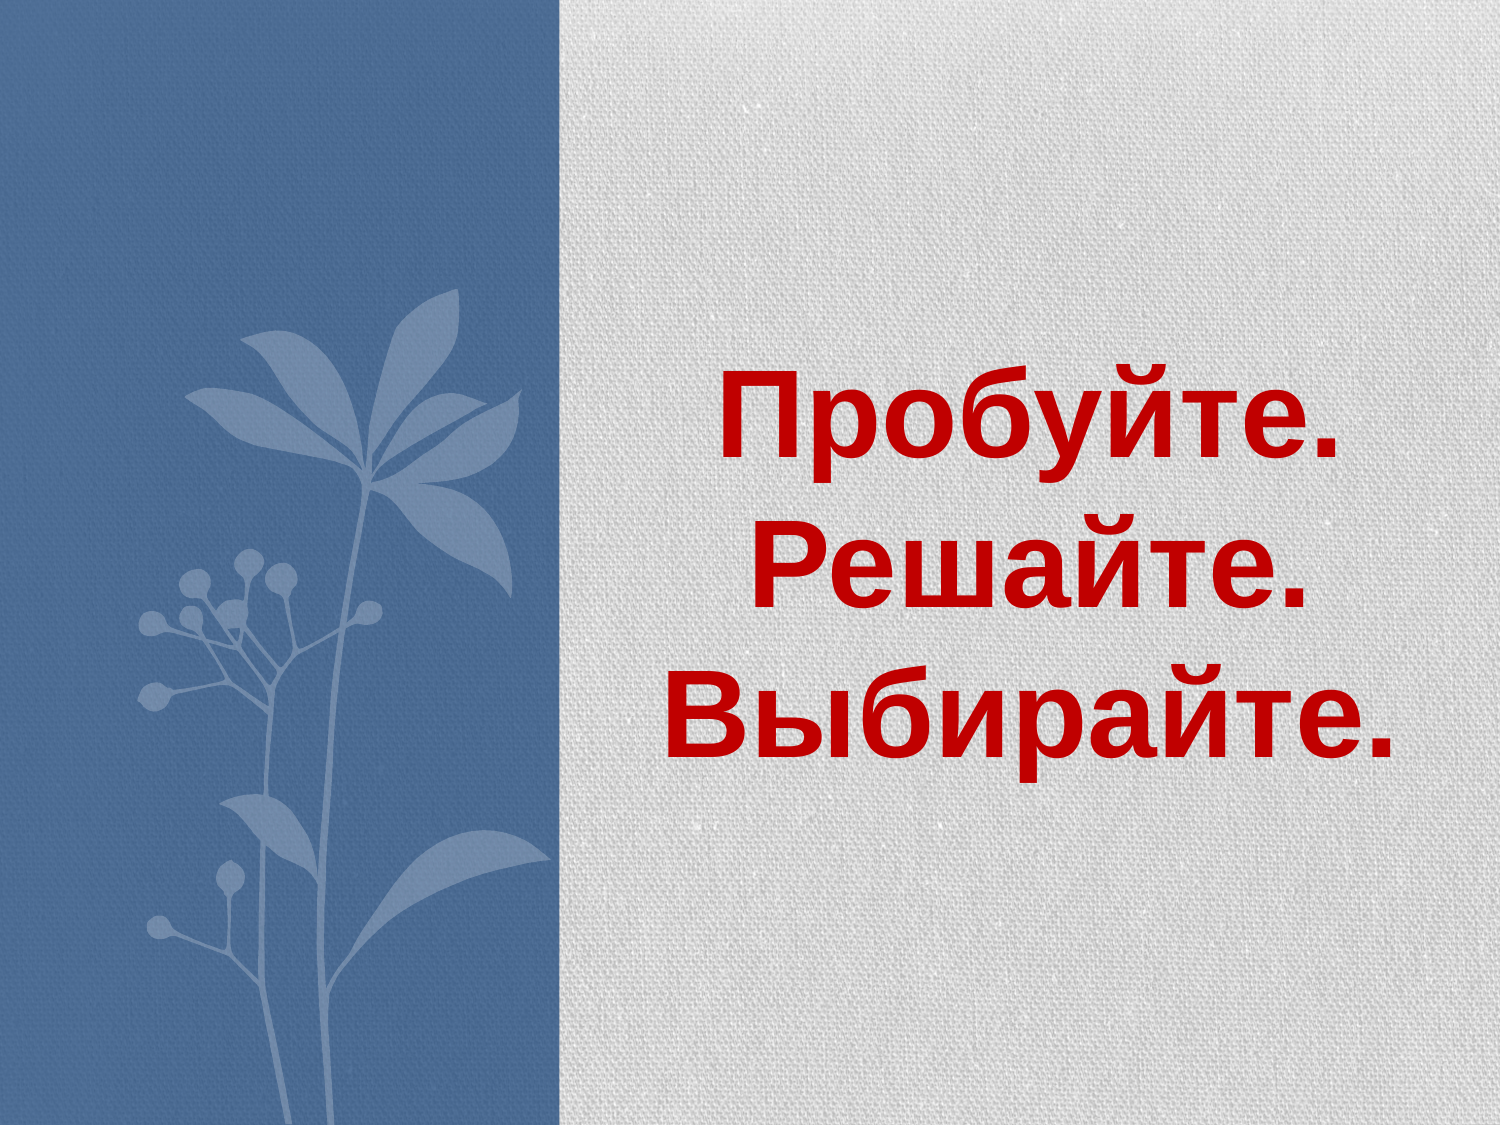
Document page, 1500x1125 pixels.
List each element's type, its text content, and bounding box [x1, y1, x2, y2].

text_box Пробуйте. Решайте. Выбирайте. [595, 324, 1465, 790]
